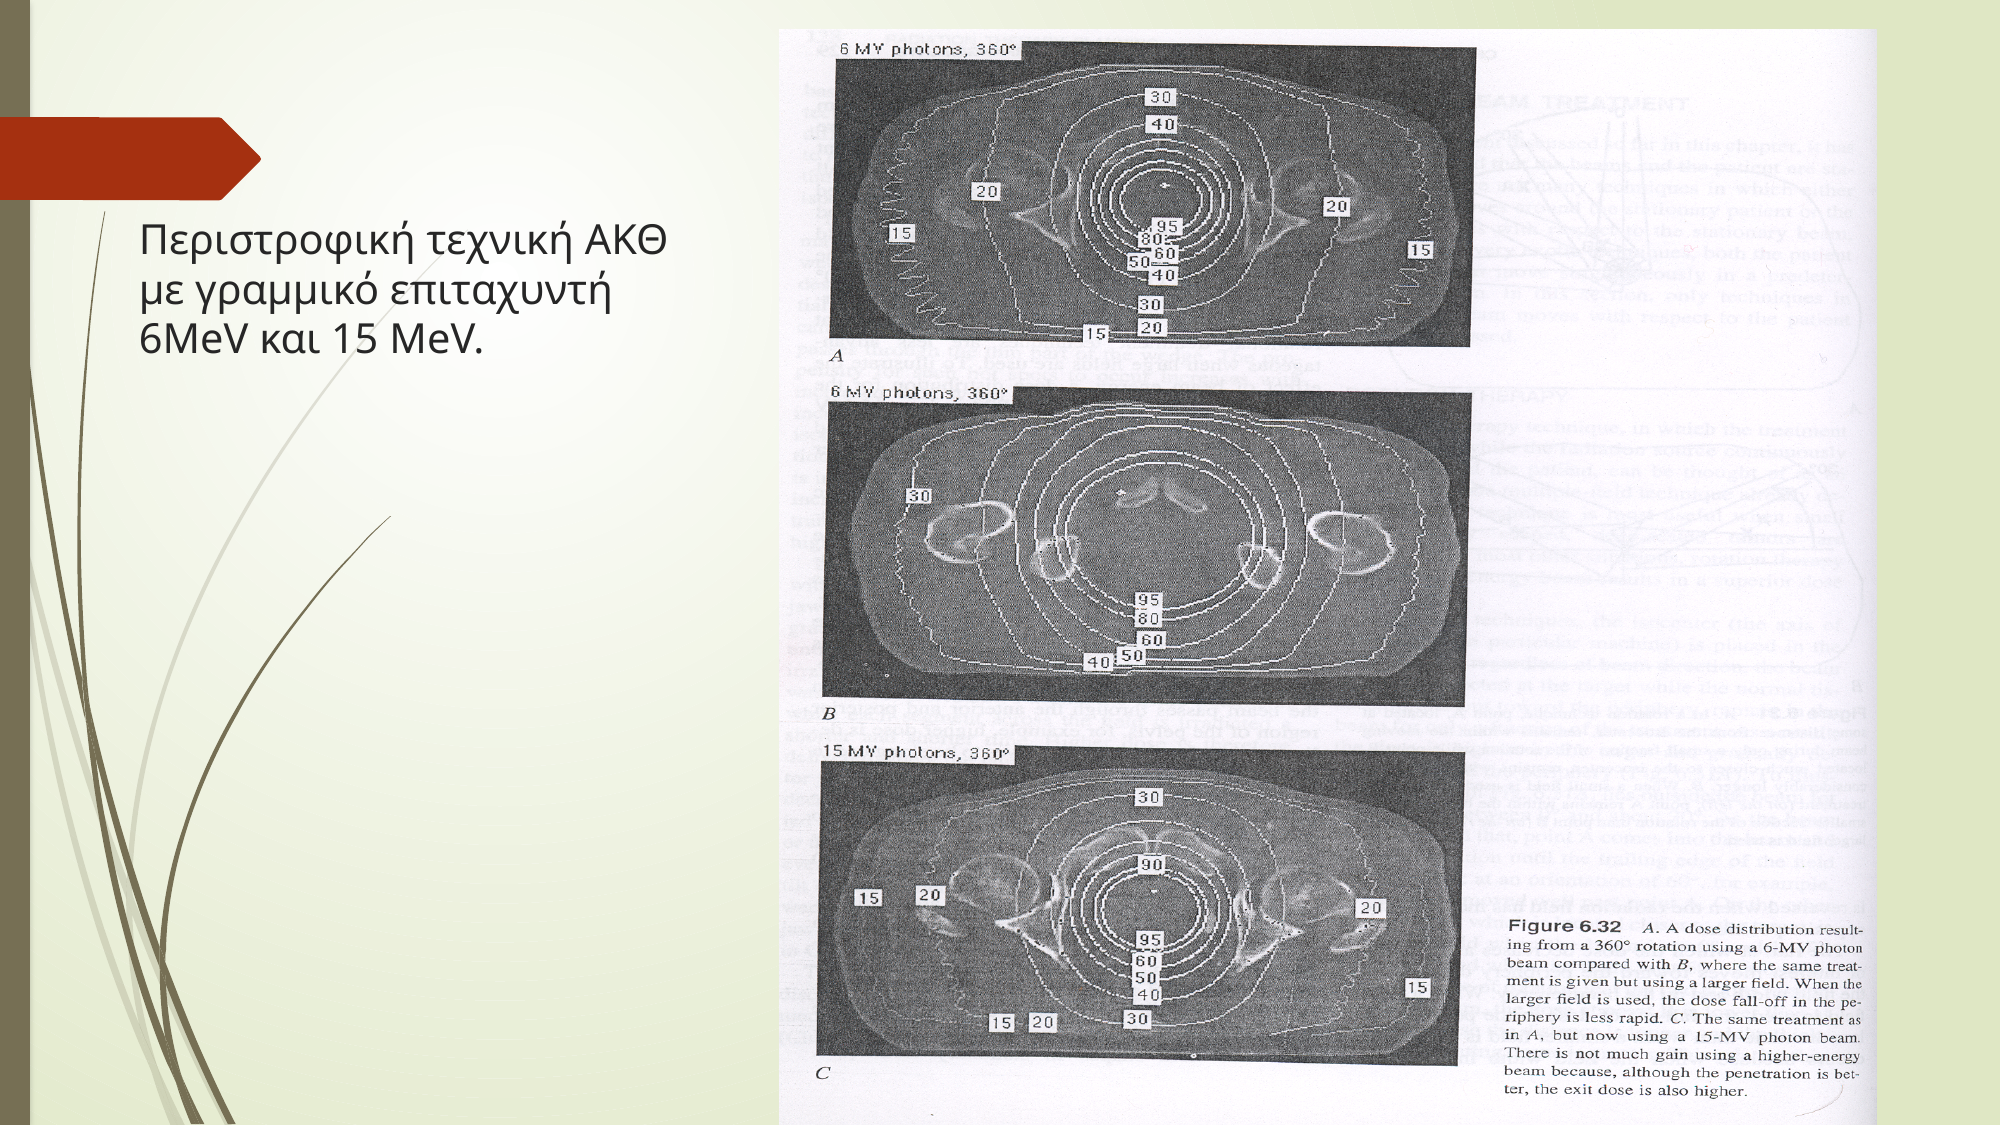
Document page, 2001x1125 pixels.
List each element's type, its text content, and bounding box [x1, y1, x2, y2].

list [778, 29, 1877, 1125]
title Περιστροφική τεχνική ΑΚΘ με γραμμικό επιταχυντή 6MeV και 15 MeV. [123, 205, 686, 421]
